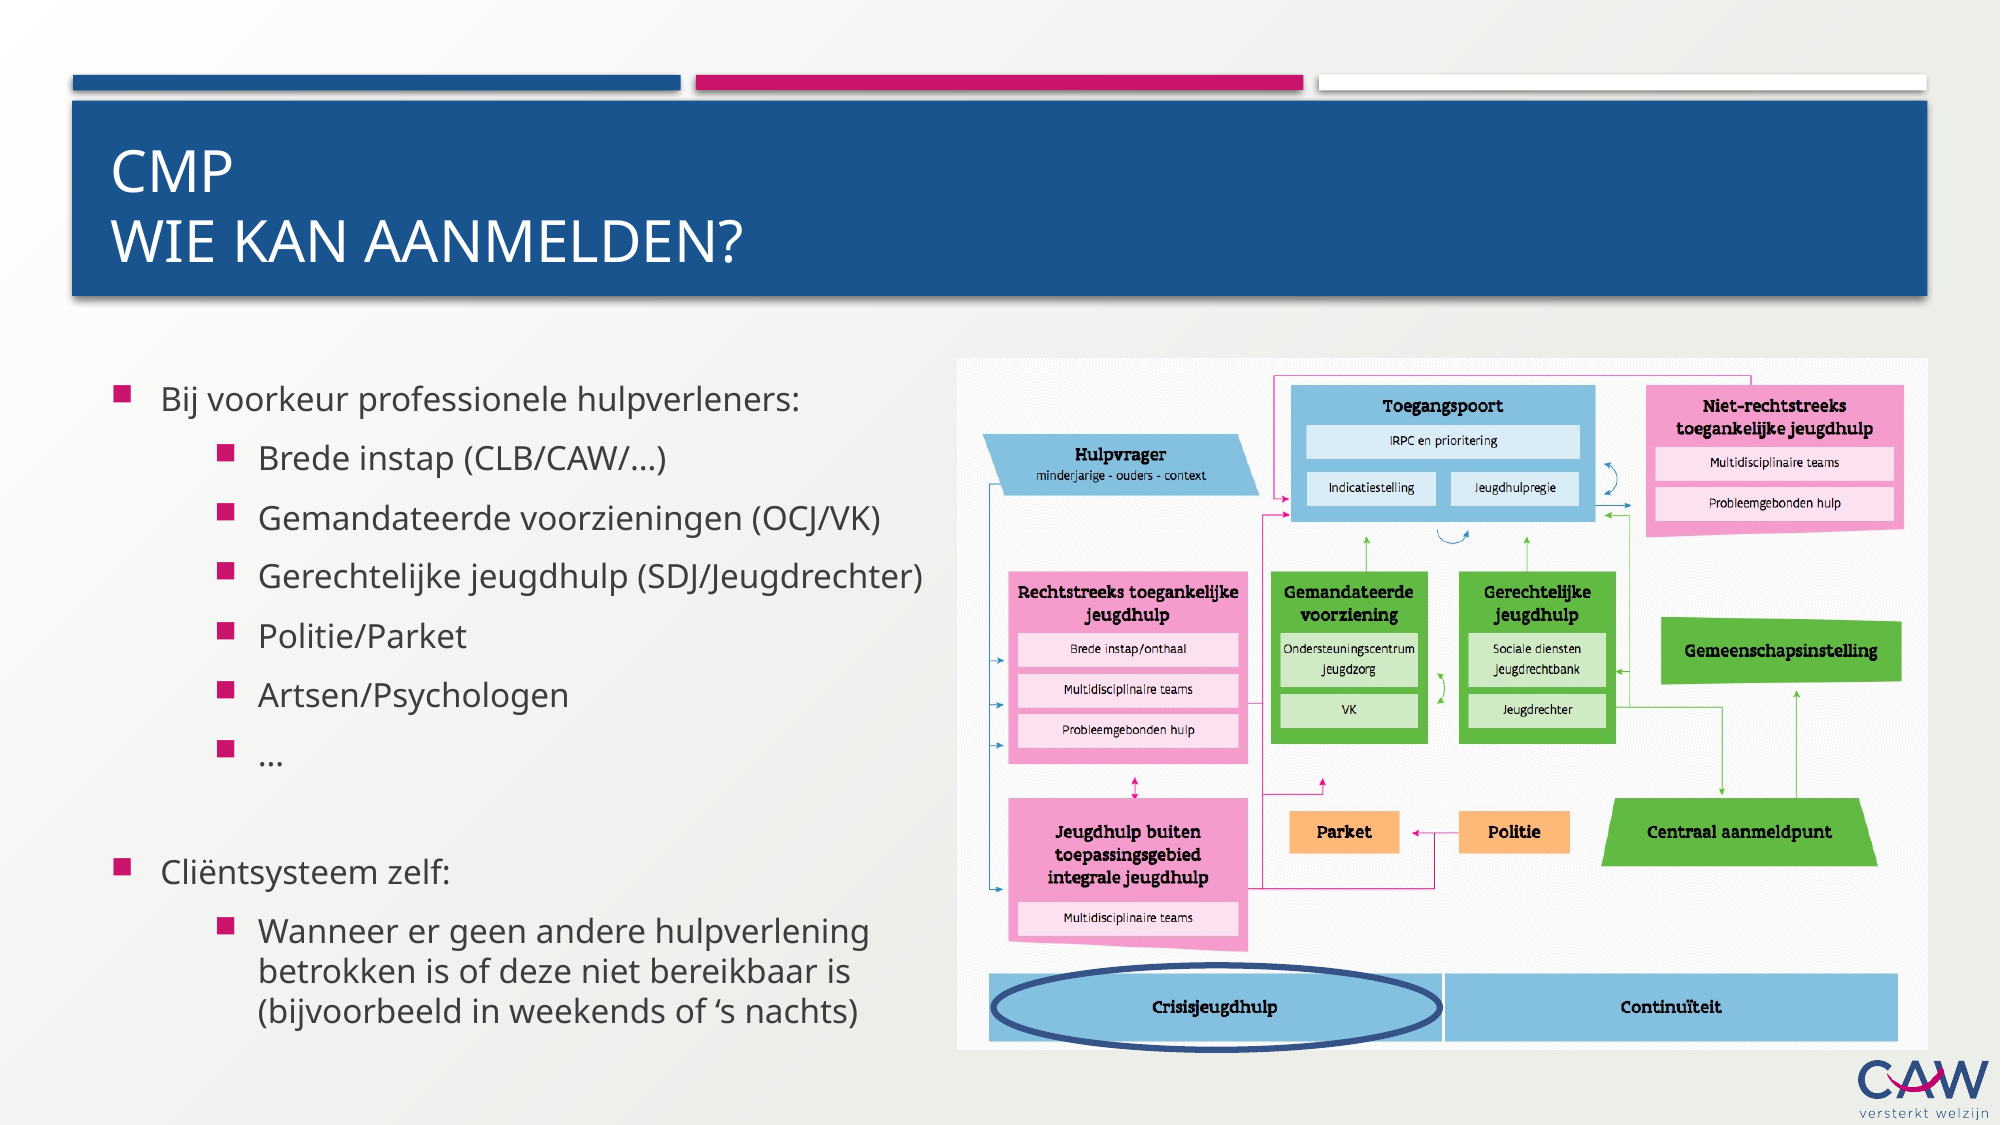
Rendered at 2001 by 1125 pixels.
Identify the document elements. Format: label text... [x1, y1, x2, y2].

picture [956, 358, 1928, 1051]
picture [1857, 1059, 1989, 1121]
title CMP Wie kan aanmelden? [95, 115, 1905, 282]
list Bij voorkeur professionele hulpverleners: Brede instap (CLB/CAW/…) Gemandateerde voorzieningen (OCJ/VK) Gerechtelijke jeugdhulp (SDJ/Jeugdrechter) Politie/Parket Artsen/Psychologen … Cliëntsysteem zelf: Wanneer er geen andere hulpverlening betrokken is of deze niet bereikbaar is (bijvoorbeeld in weekends of ‘s nachts) [95, 335, 994, 1074]
